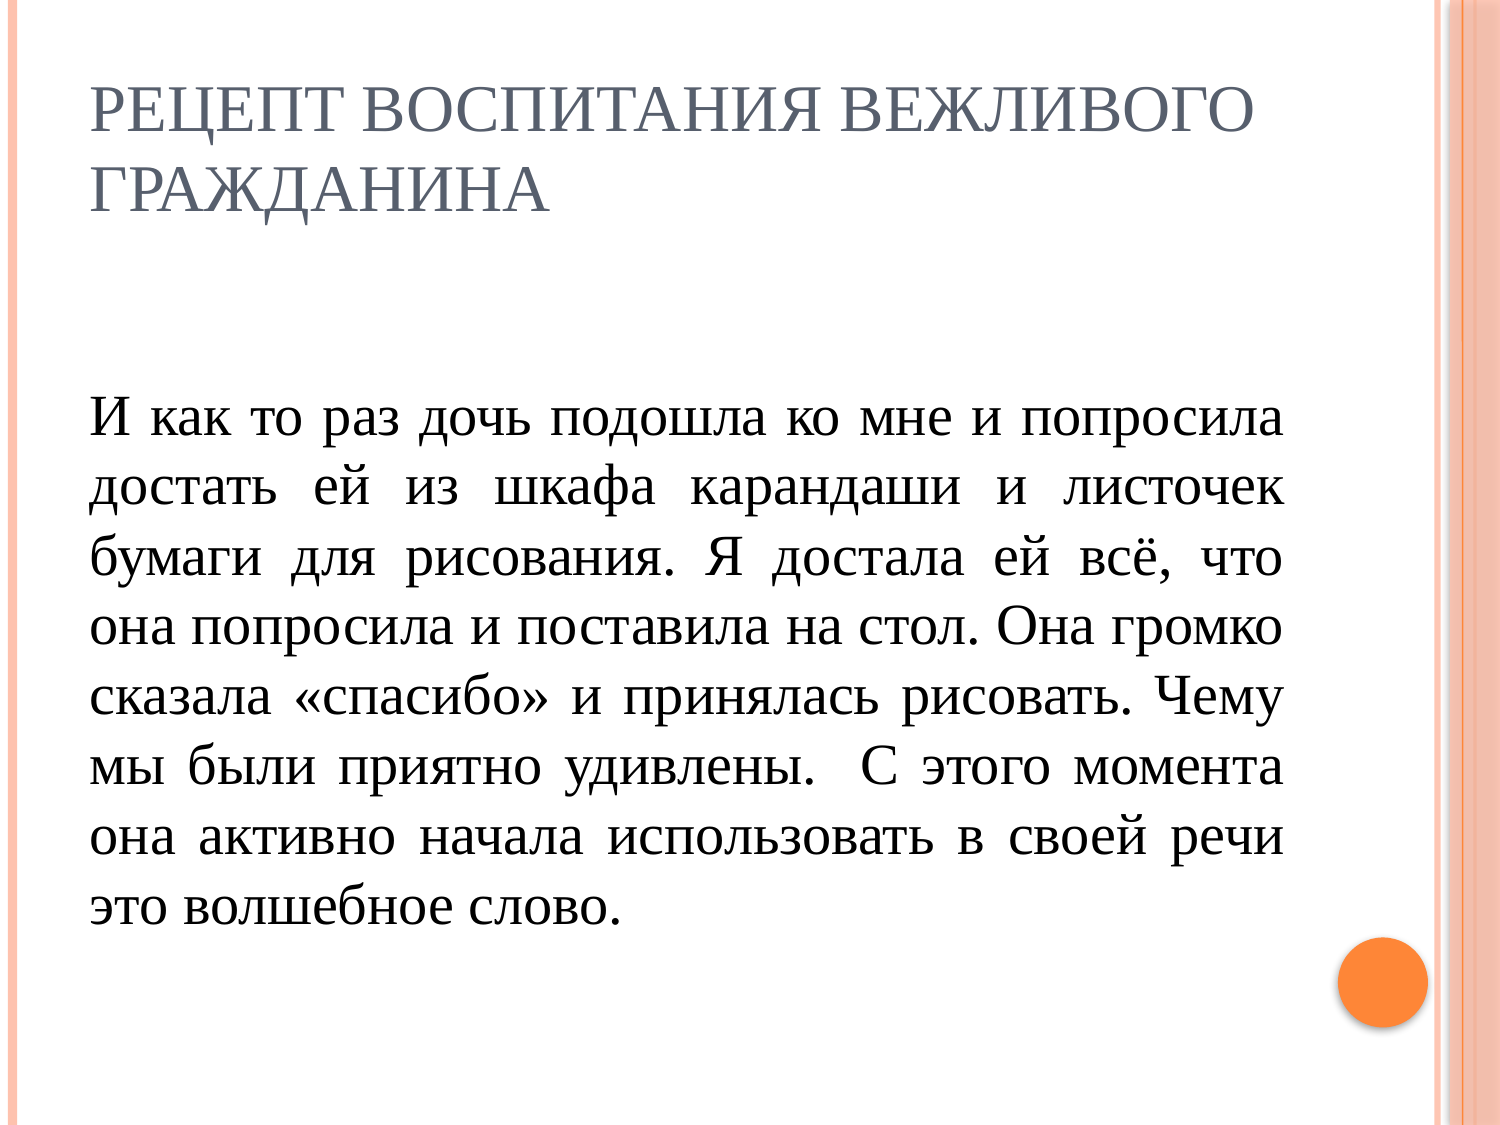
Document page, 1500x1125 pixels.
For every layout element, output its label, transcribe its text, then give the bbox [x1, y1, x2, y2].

list И как то раз дочь подошла ко мне и попросила достать ей из шкафа карандаши и листочек бумаги для рисования. Я достала ей всё, что она попросила и поставила на стол. Она громко сказала «спасибо» и принялась рисовать. Чему мы были приятно удивлены. С этого момента она активно начала использовать в своей речи это волшебное слово. [75, 369, 1300, 1062]
title Рецепт воспитания вежливого гражданина [75, 45, 1300, 233]
